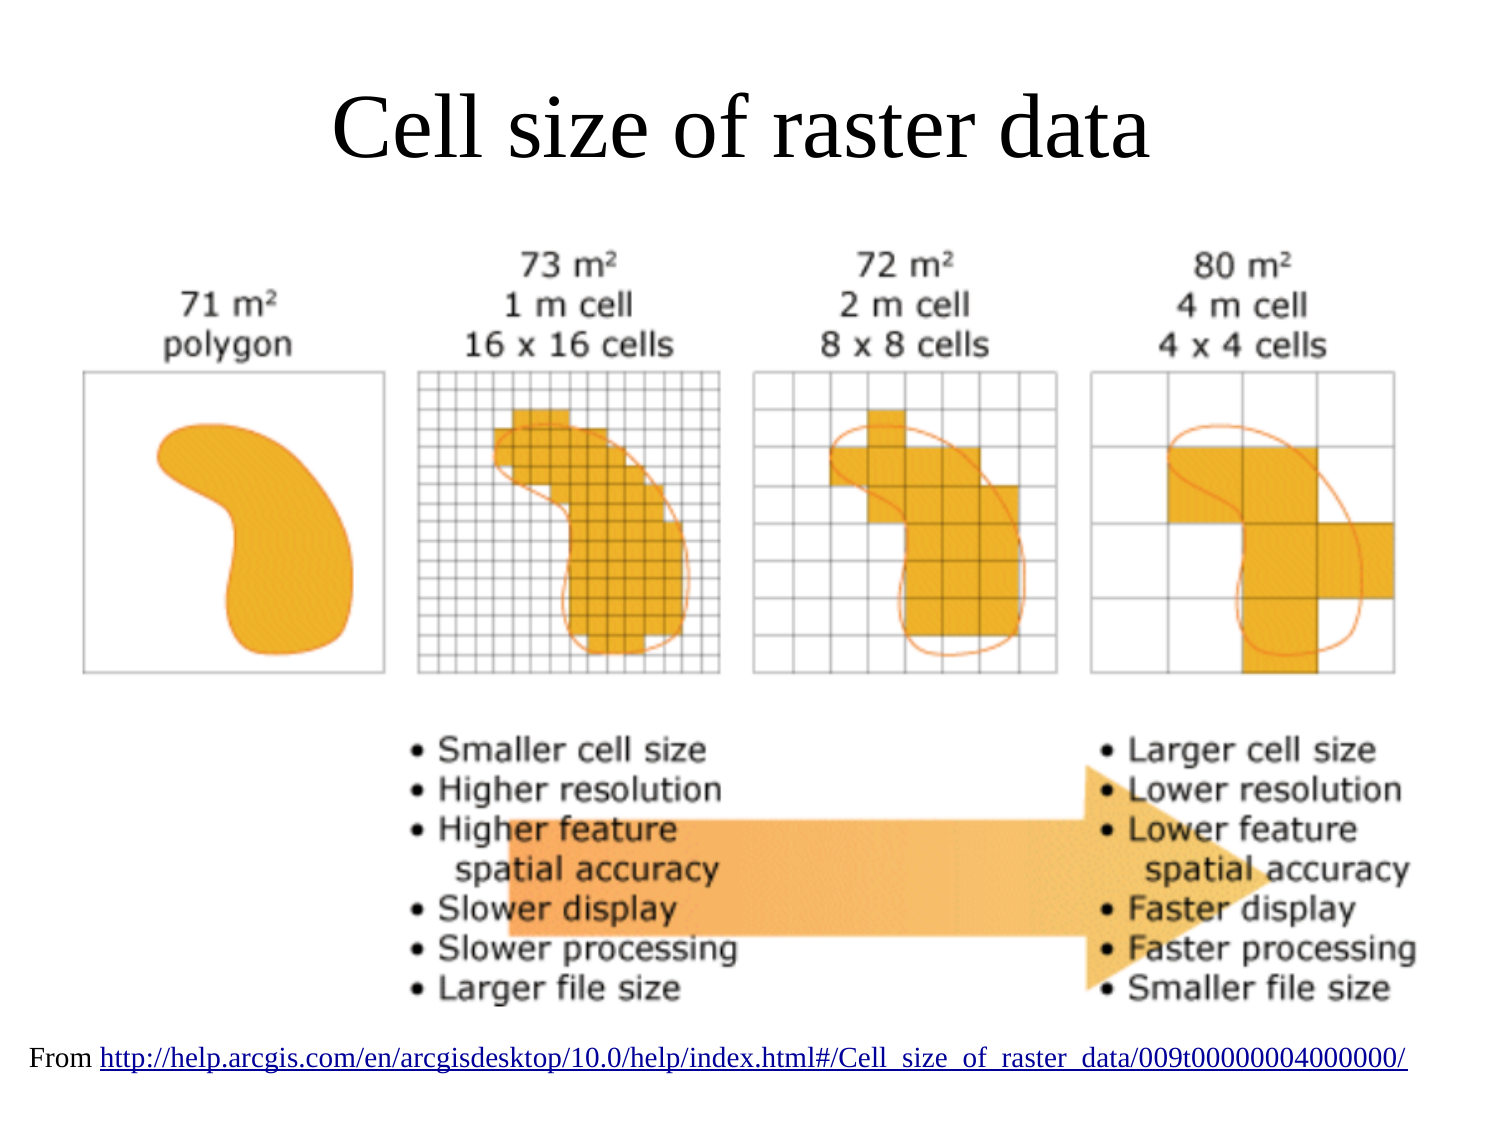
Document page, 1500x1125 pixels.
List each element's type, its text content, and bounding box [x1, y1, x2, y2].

text_box From http://help.arcgis.com/en/arcgisdesktop/10.0/help/index.html#/Cell_size_of_raster_data/009t00000004000000/ [14, 1031, 1463, 1081]
picture [68, 234, 1427, 1015]
title Cell size of raster data [104, 26, 1380, 215]
